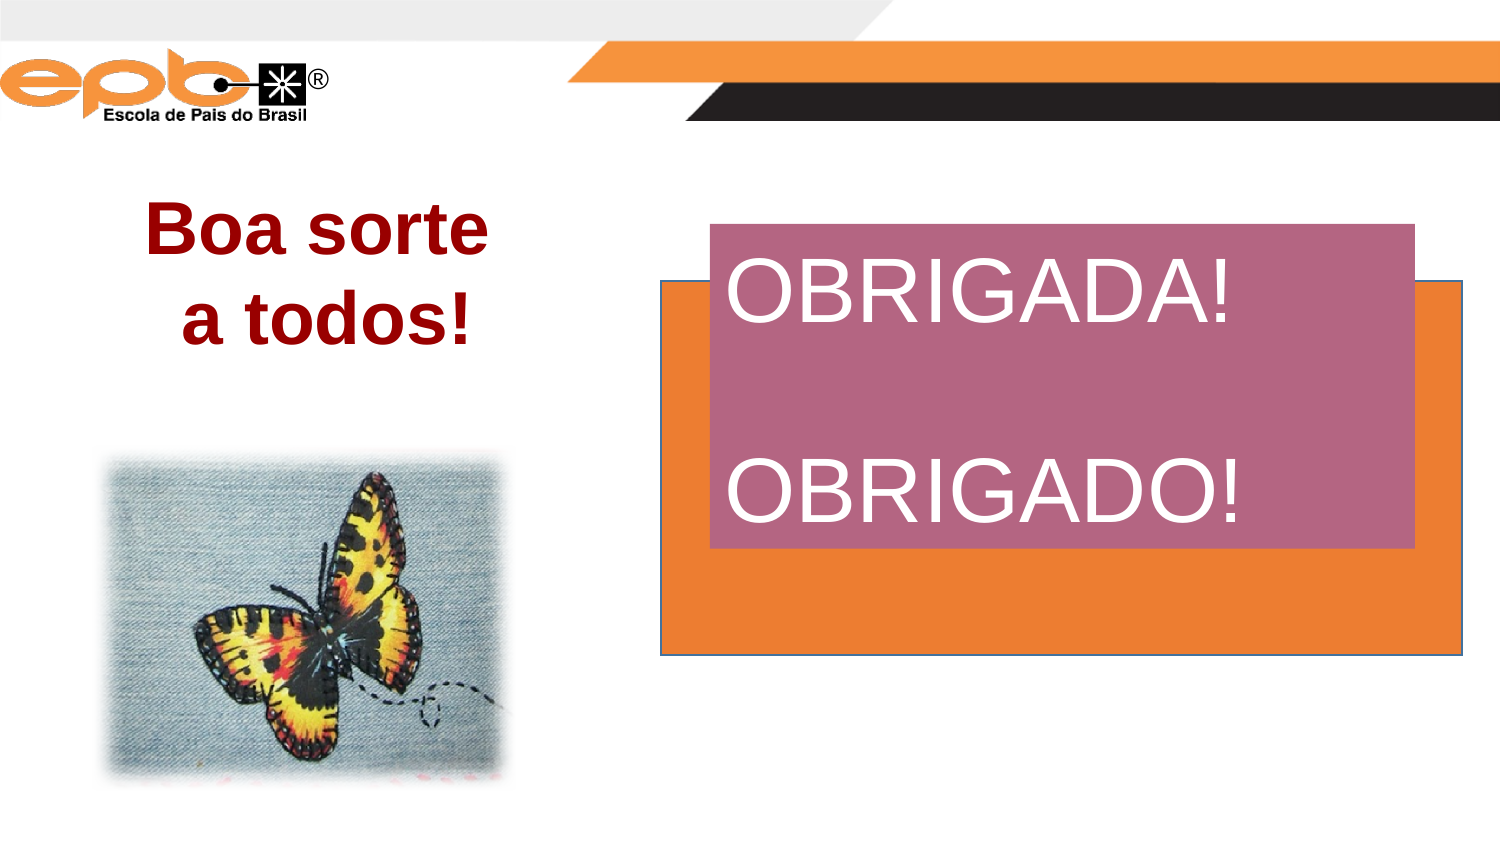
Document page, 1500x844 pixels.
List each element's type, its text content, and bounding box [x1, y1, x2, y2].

picture [0, 0, 1500, 121]
text_box Boa sorte a todos! [69, 172, 586, 367]
picture [92, 445, 517, 791]
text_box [661, 223, 1462, 655]
